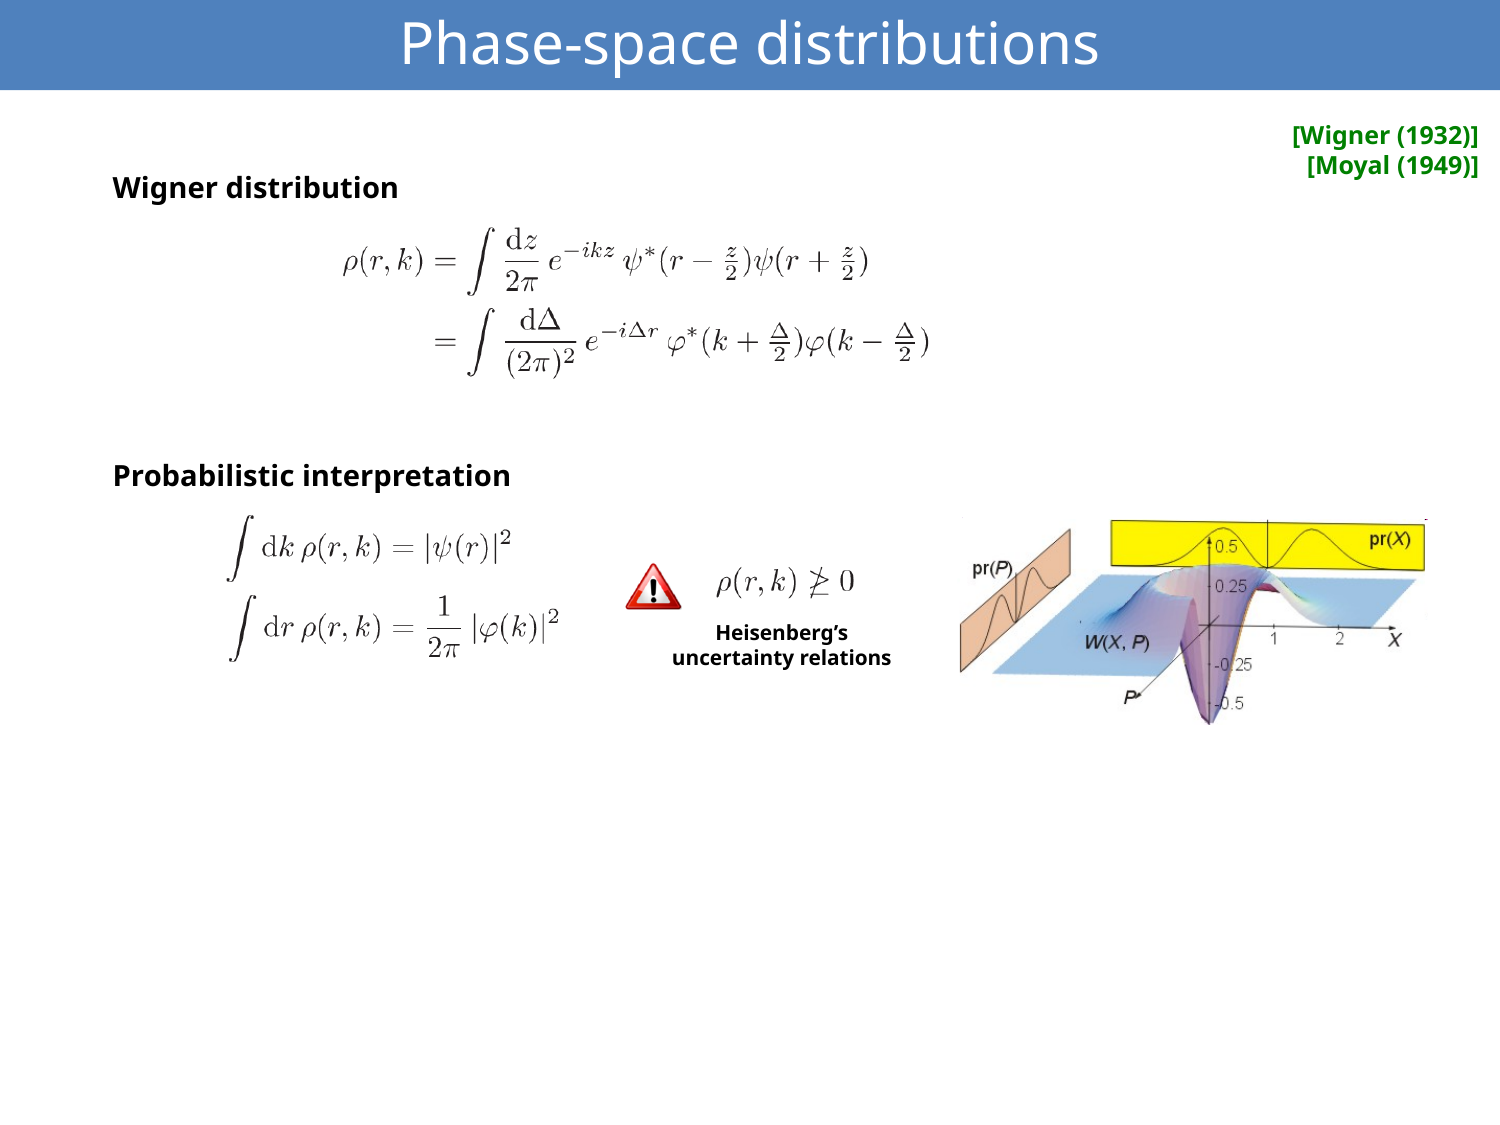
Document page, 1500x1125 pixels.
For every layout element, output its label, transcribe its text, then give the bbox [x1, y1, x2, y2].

text_box Phase-space distributions [0, 0, 1500, 83]
text_box Heisenberg’s uncertainty relations [656, 612, 907, 675]
text_box [0, 83, 1500, 92]
picture [223, 512, 560, 665]
text_box Wigner distribution [97, 162, 473, 225]
picture [712, 562, 857, 603]
picture [624, 562, 682, 611]
picture [337, 224, 932, 382]
text_box [Wigner (1932)] [Moyal (1949)] [1019, 112, 1495, 188]
text_box Probabilistic interpretation [97, 449, 636, 513]
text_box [945, 511, 1438, 726]
